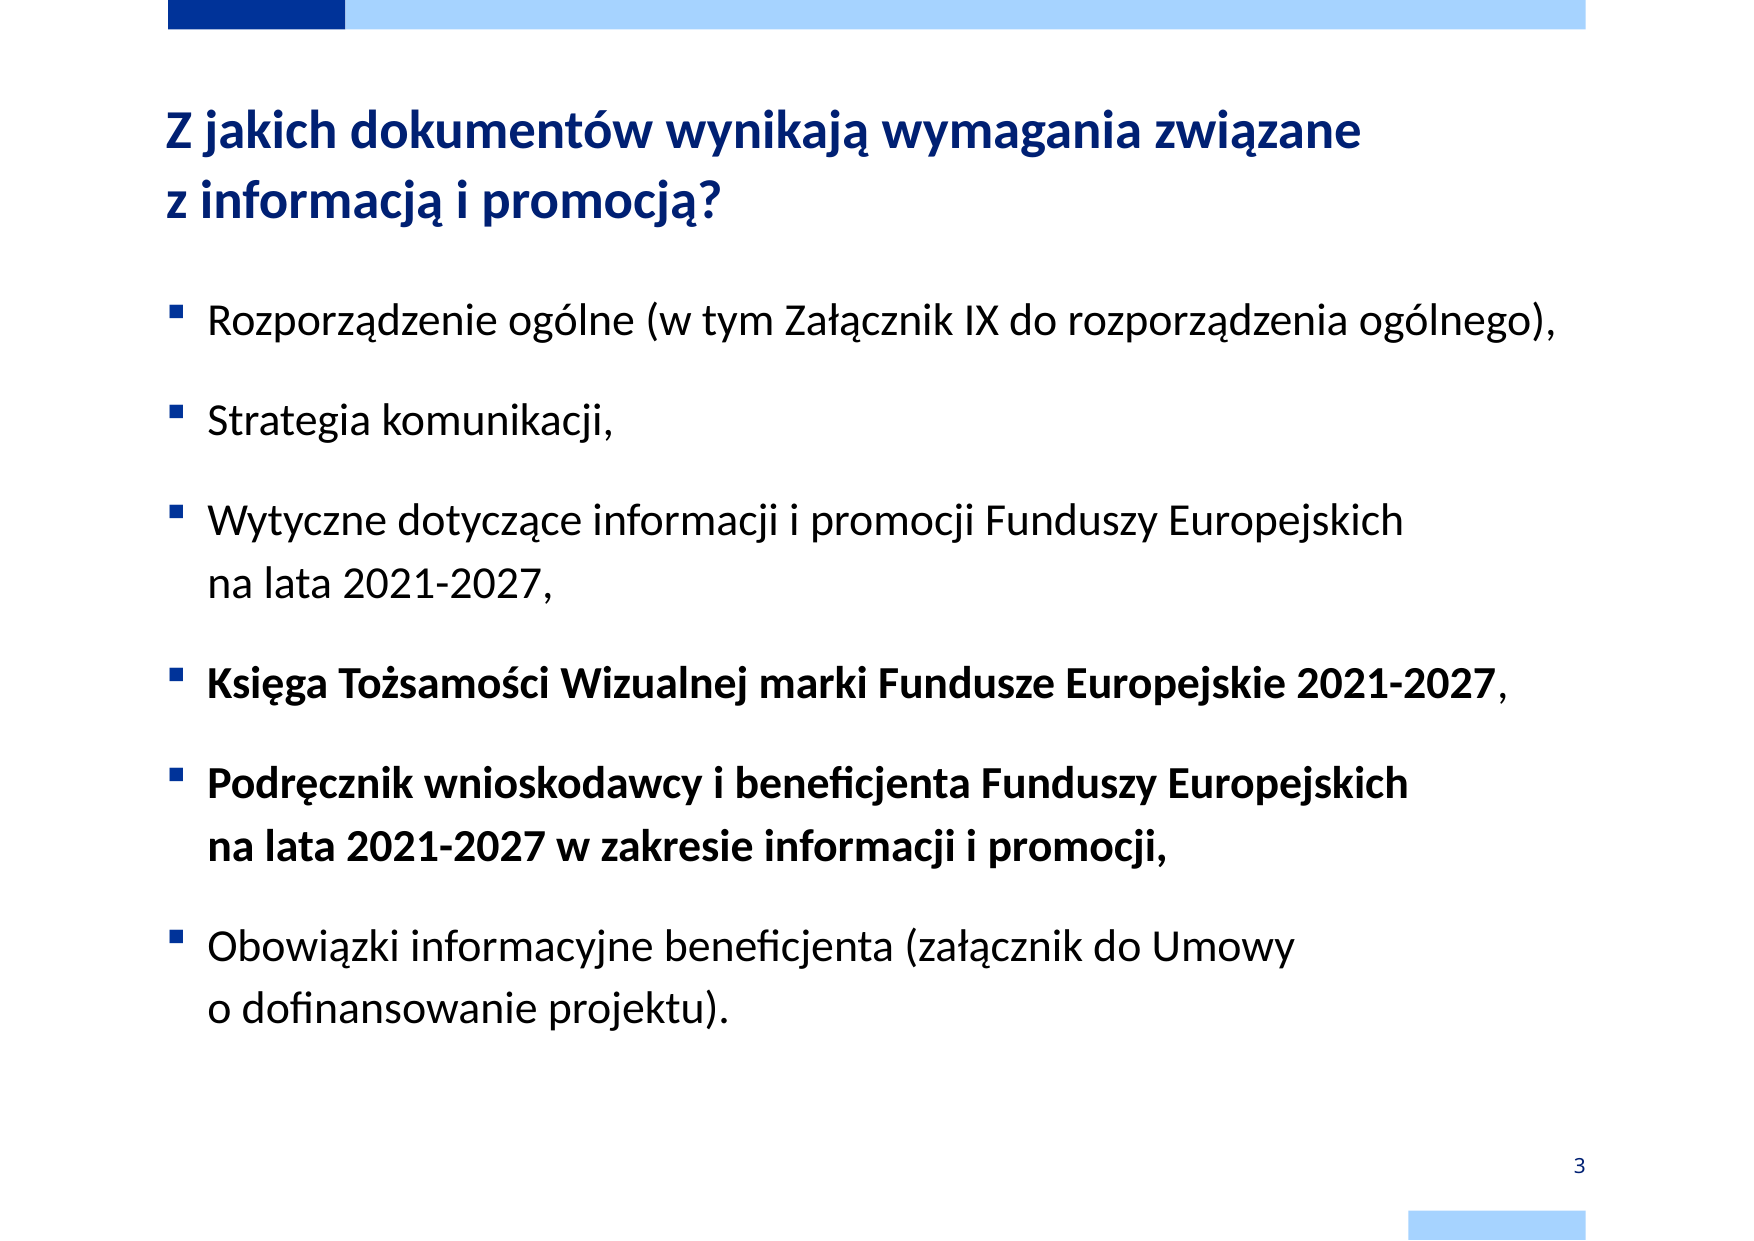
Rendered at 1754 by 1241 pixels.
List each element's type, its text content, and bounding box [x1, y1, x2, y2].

slide_number 3 [1408, 1151, 1586, 1182]
title Z jakich dokumentów wynikają wymagania związane z informacją i promocją? [165, 88, 1584, 231]
list Rozporządzenie ogólne (w tym Załącznik IX do rozporządzenia ogólnego), Strategia komunikacji, Wytyczne dotyczące informacji i promocji Funduszy Europejskich na lata 2021-2027, Księga Tożsamości Wizualnej marki Fundusze Europejskie 2021-2027, Podręcznik wnioskodawcy i beneficjenta Funduszy Europejskich na lata 2021-2027 w zakresie informacji i promocji, Obowiązki informacyjne beneficjenta (załącznik do Umowy o dofinansowanie projektu). [165, 282, 1708, 1176]
